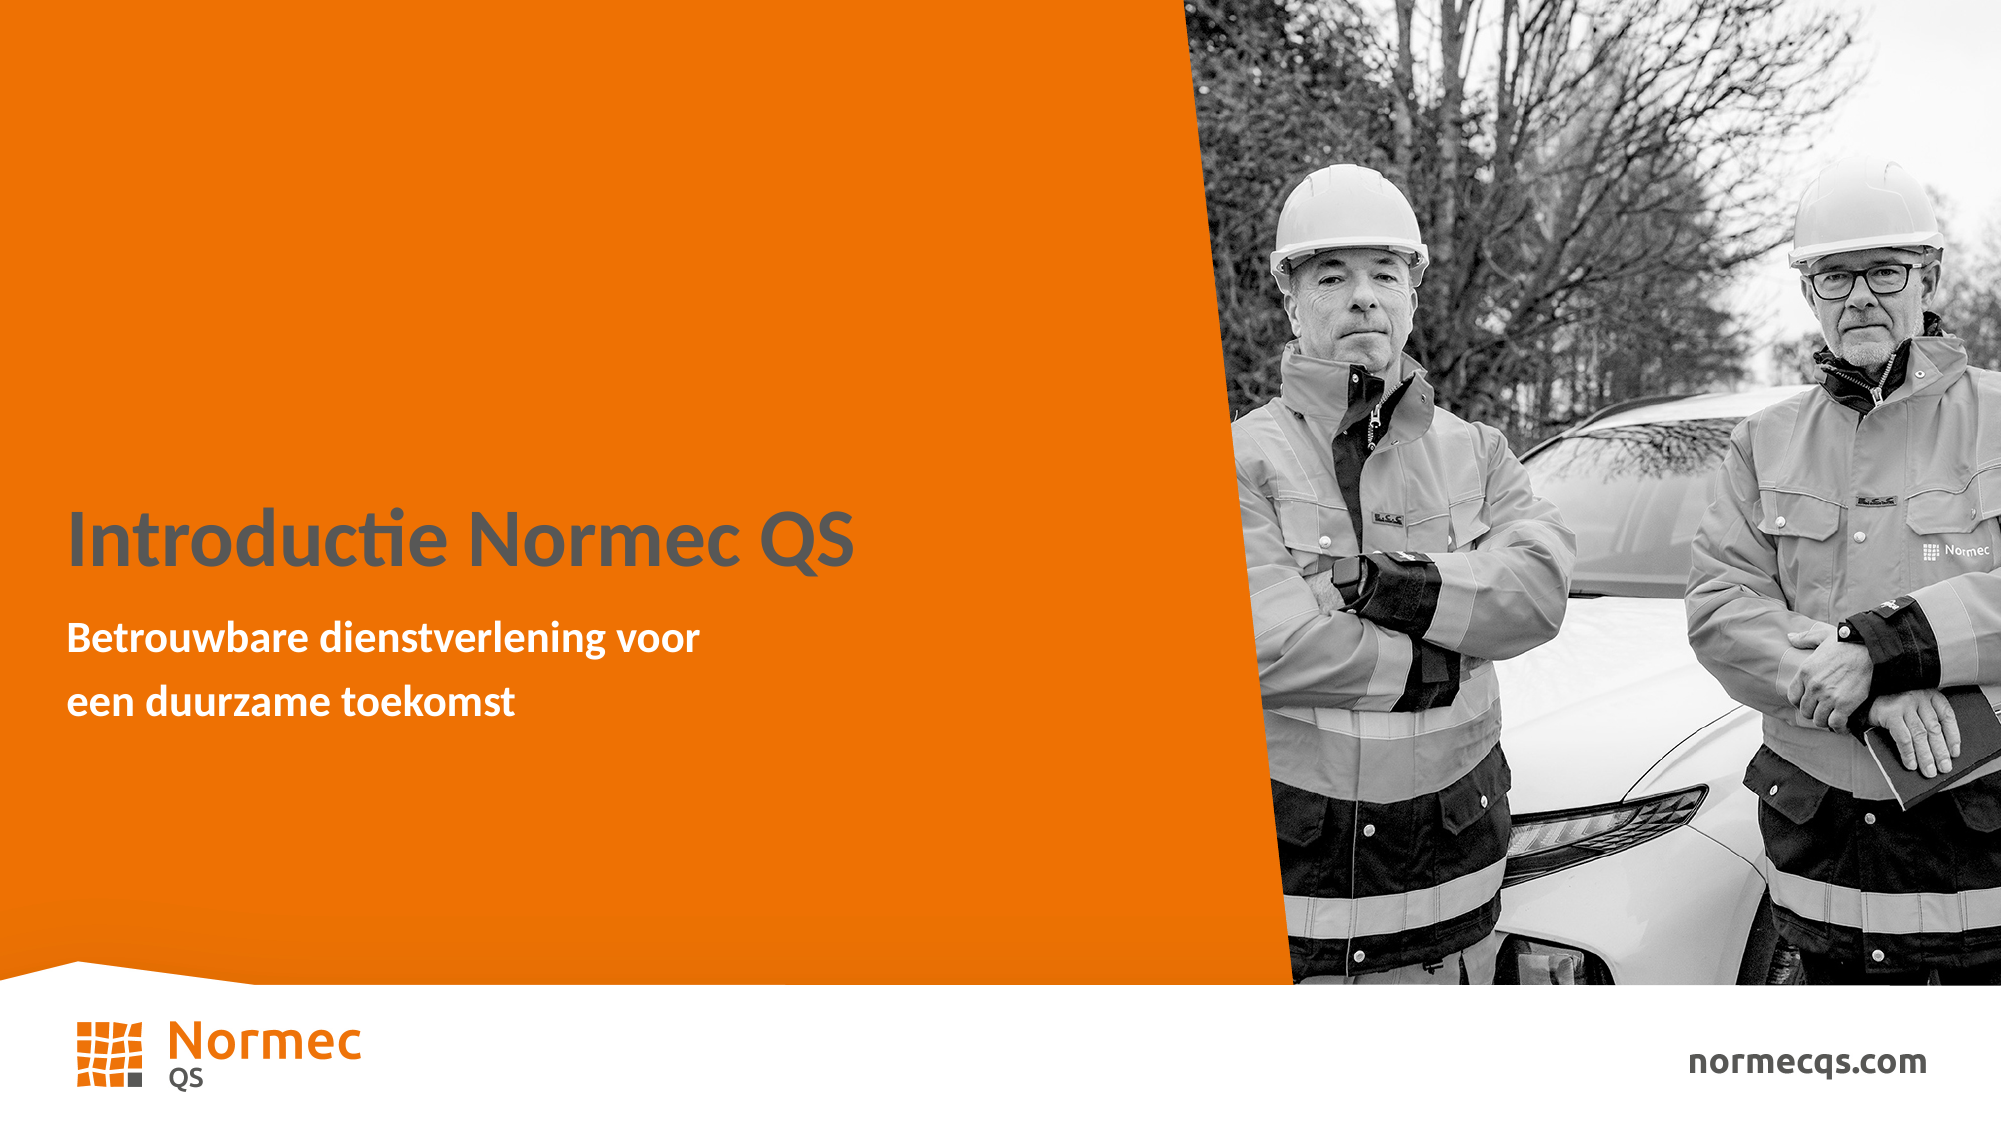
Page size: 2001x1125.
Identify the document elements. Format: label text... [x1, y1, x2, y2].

list Betrouwbare dienstverlening voor een duurzame toekomst [51, 606, 1111, 736]
picture [0, 0, 2001, 1125]
title Introductie Normec QS [51, 350, 1111, 593]
